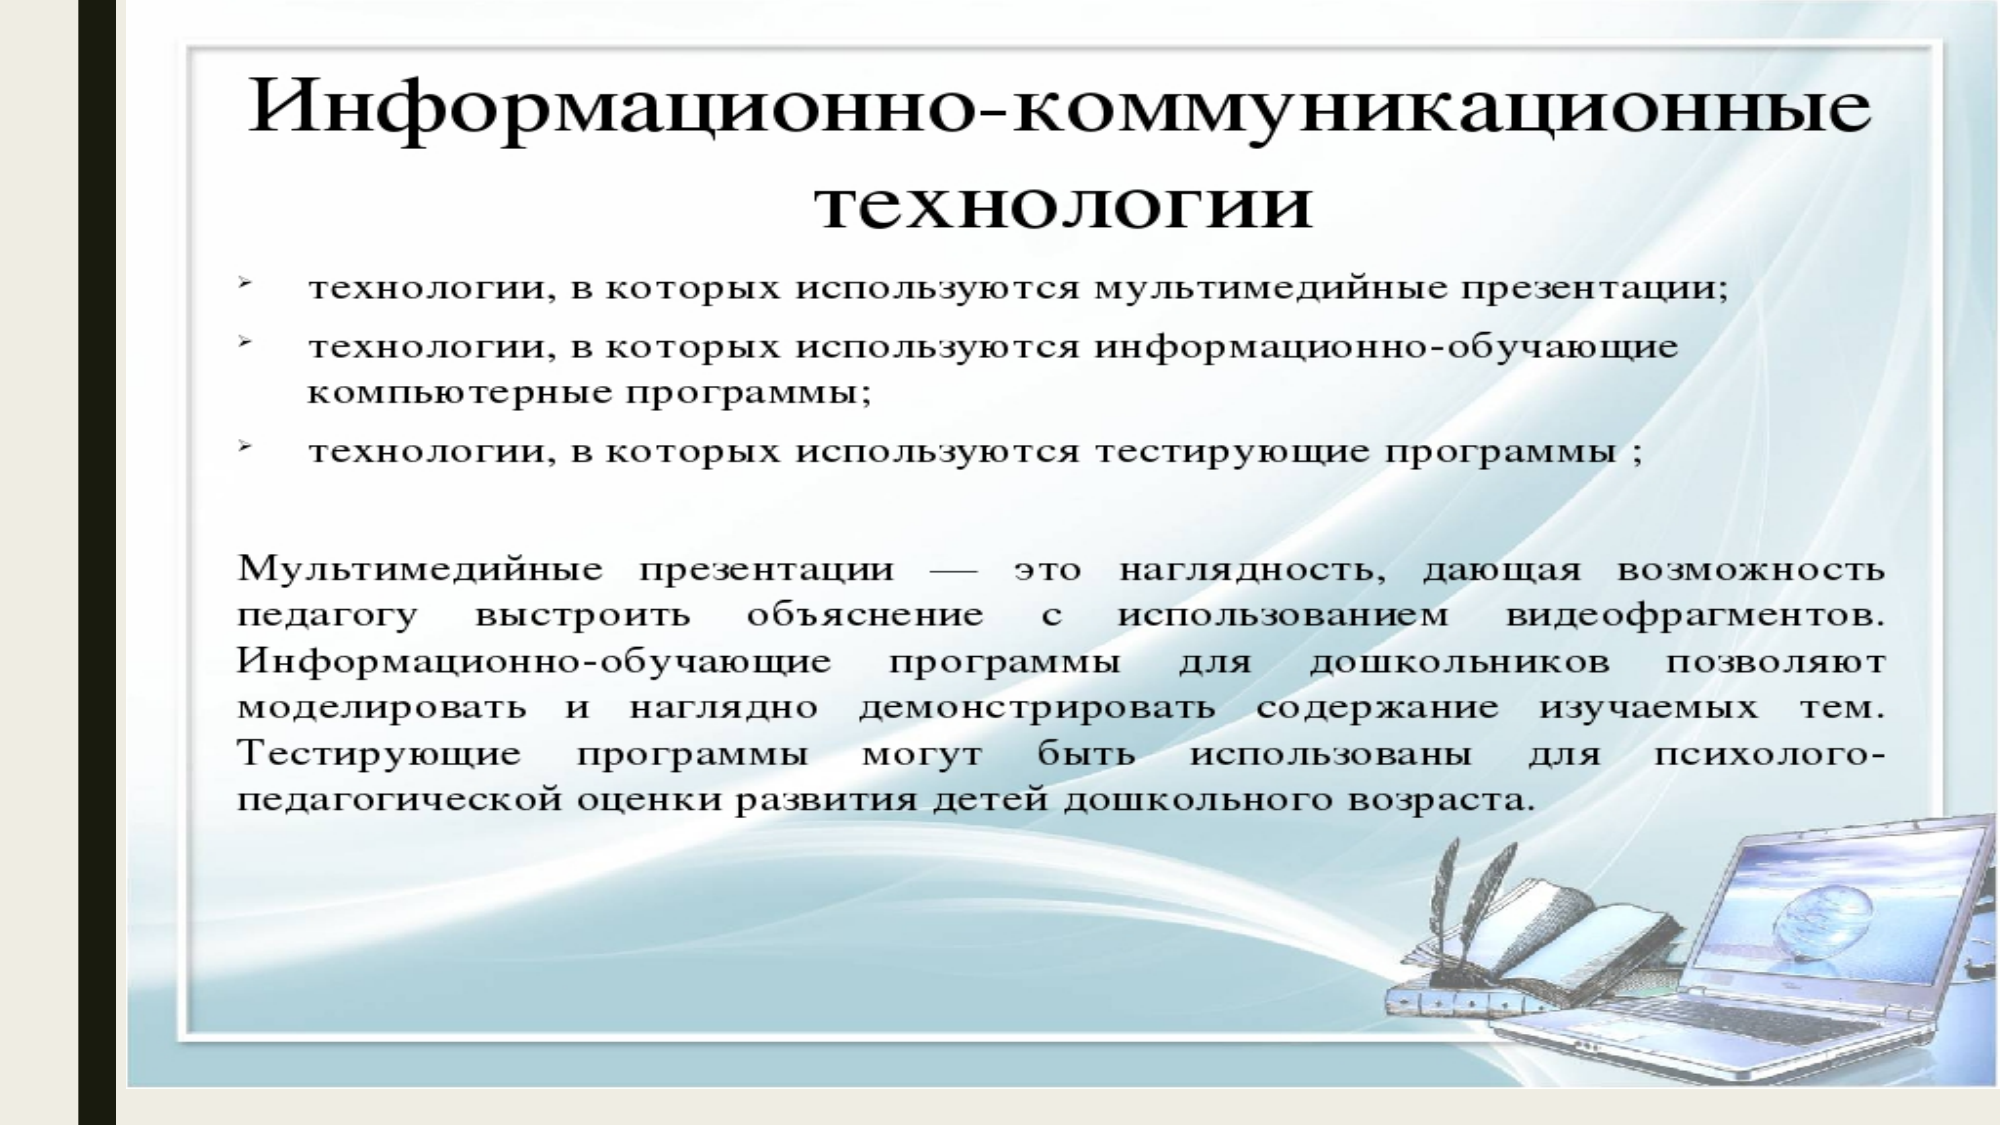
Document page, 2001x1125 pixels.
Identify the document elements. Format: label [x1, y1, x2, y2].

list [126, 0, 2000, 1090]
